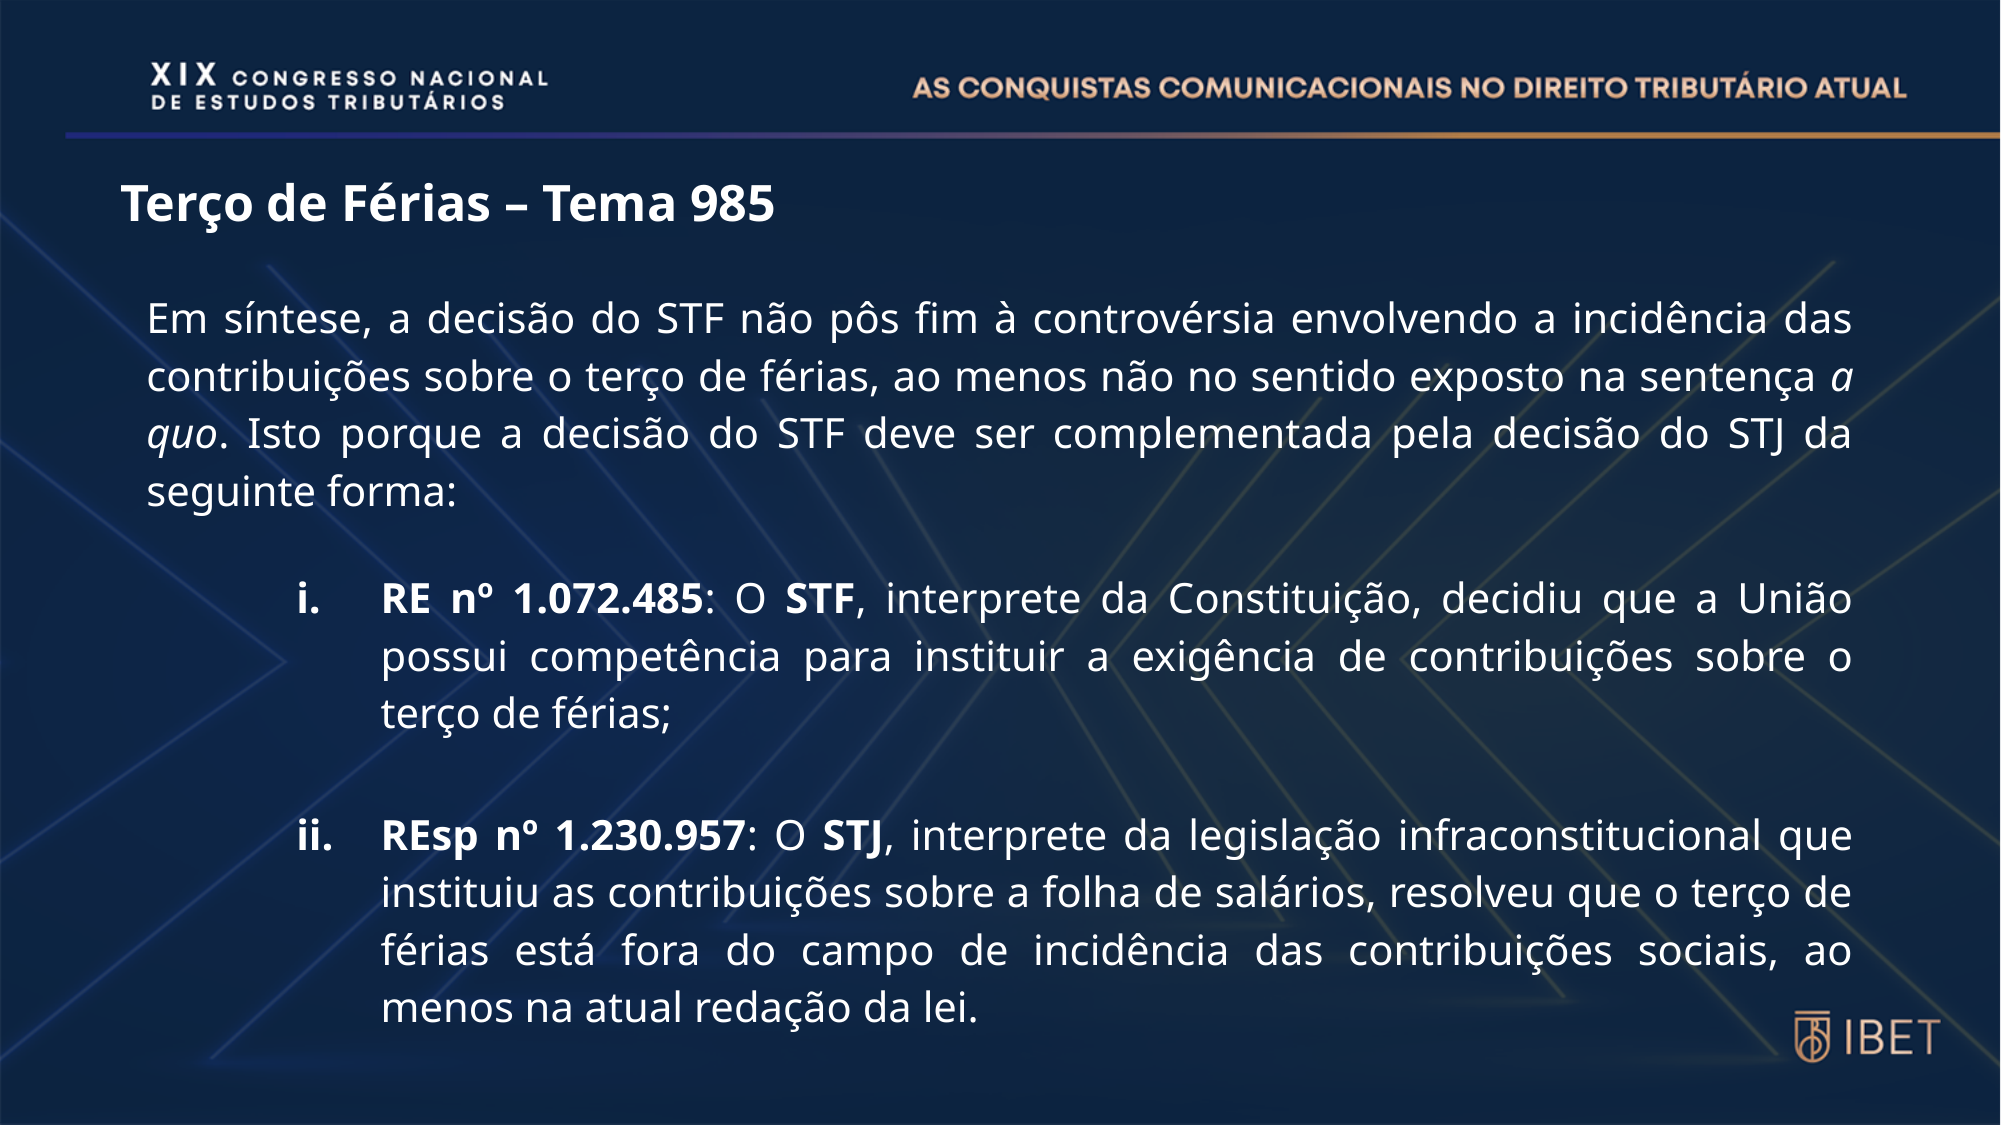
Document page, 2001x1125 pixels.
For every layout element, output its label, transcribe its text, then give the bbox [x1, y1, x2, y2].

text_box Em síntese, a decisão do STF não pôs fim à controvérsia envolvendo a incidência das contribuições sobre o terço de férias, ao menos não no sentido exposto na sentença a quo. Isto porque a decisão do STF deve ser complementada pela decisão do STJ da seguinte forma: RE nº 1.072.485: O STF, interprete da Constituição, decidiu que a União possui competência para instituir a exigência de contribuições sobre o terço de férias; REsp nº 1.230.957: O STJ, interprete da legislação infraconstitucional que instituiu as contribuições sobre a folha de salários, resolveu que o terço de férias está fora do campo de incidência das contribuições sociais, ao menos na atual redação da lei. [131, 276, 1869, 1039]
picture [0, 0, 2001, 1125]
text_box Terço de Férias – Tema 985 [105, 163, 1895, 239]
